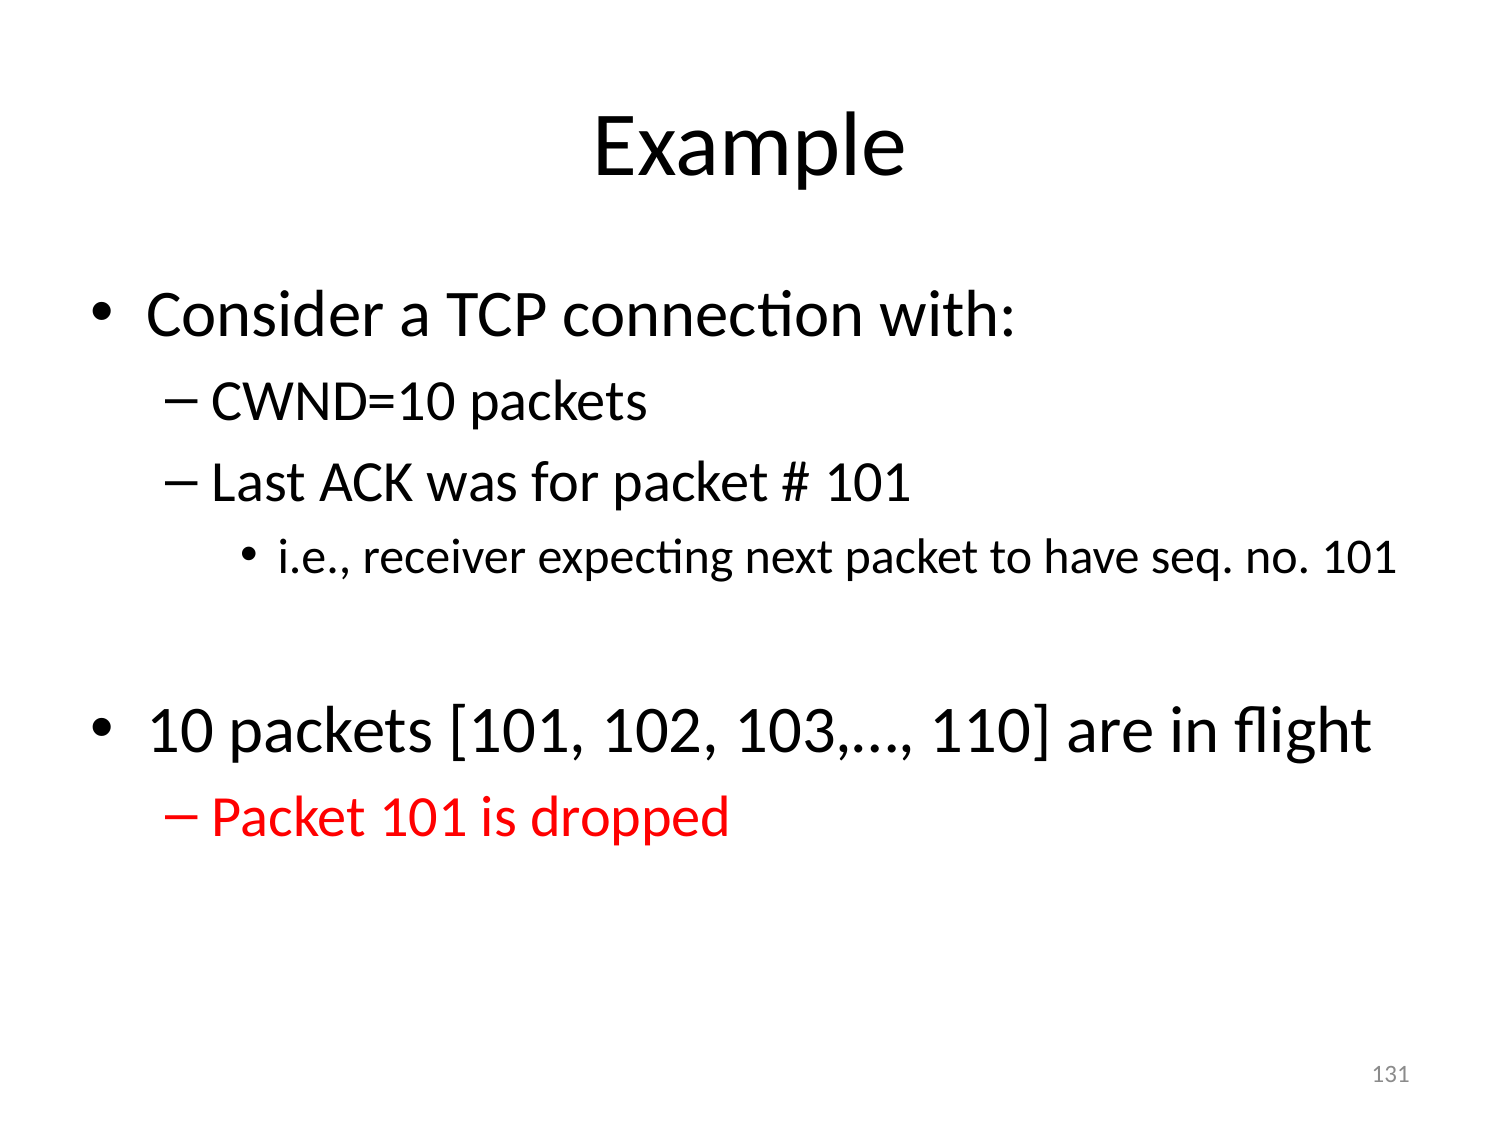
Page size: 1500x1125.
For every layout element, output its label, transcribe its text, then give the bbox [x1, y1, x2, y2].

list Consider a TCP connection with: CWND=10 packets Last ACK was for packet # 101 i.e., receiver expecting next packet to have seq. no. 101 10 packets [101, 102, 103,…, 110] are in flight Packet 101 is dropped [75, 262, 1425, 1005]
slide_number 131 [1074, 1042, 1425, 1103]
title Example [75, 45, 1425, 233]
